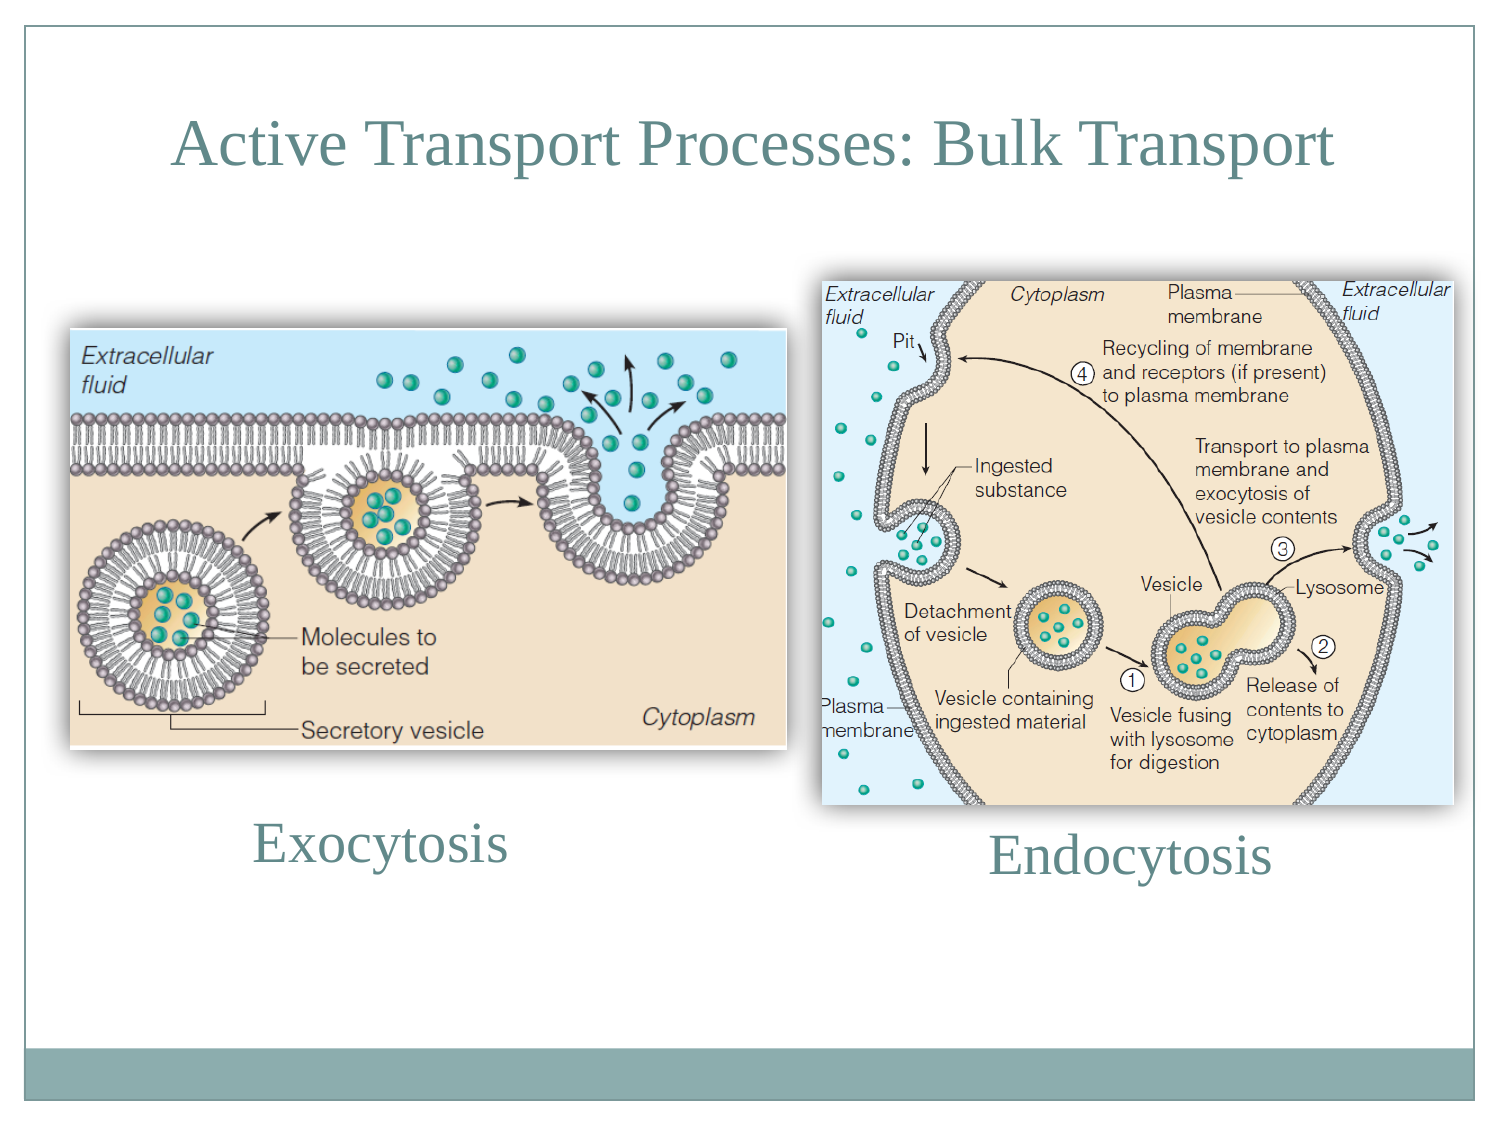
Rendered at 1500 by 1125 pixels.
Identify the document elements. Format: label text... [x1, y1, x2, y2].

text_box Endocytosis [972, 816, 1289, 894]
picture [821, 280, 1454, 805]
text_box Exocytosis [222, 796, 539, 882]
picture [70, 327, 788, 751]
text_box Active Transport Processes: Bulk Transport [66, 91, 1442, 187]
